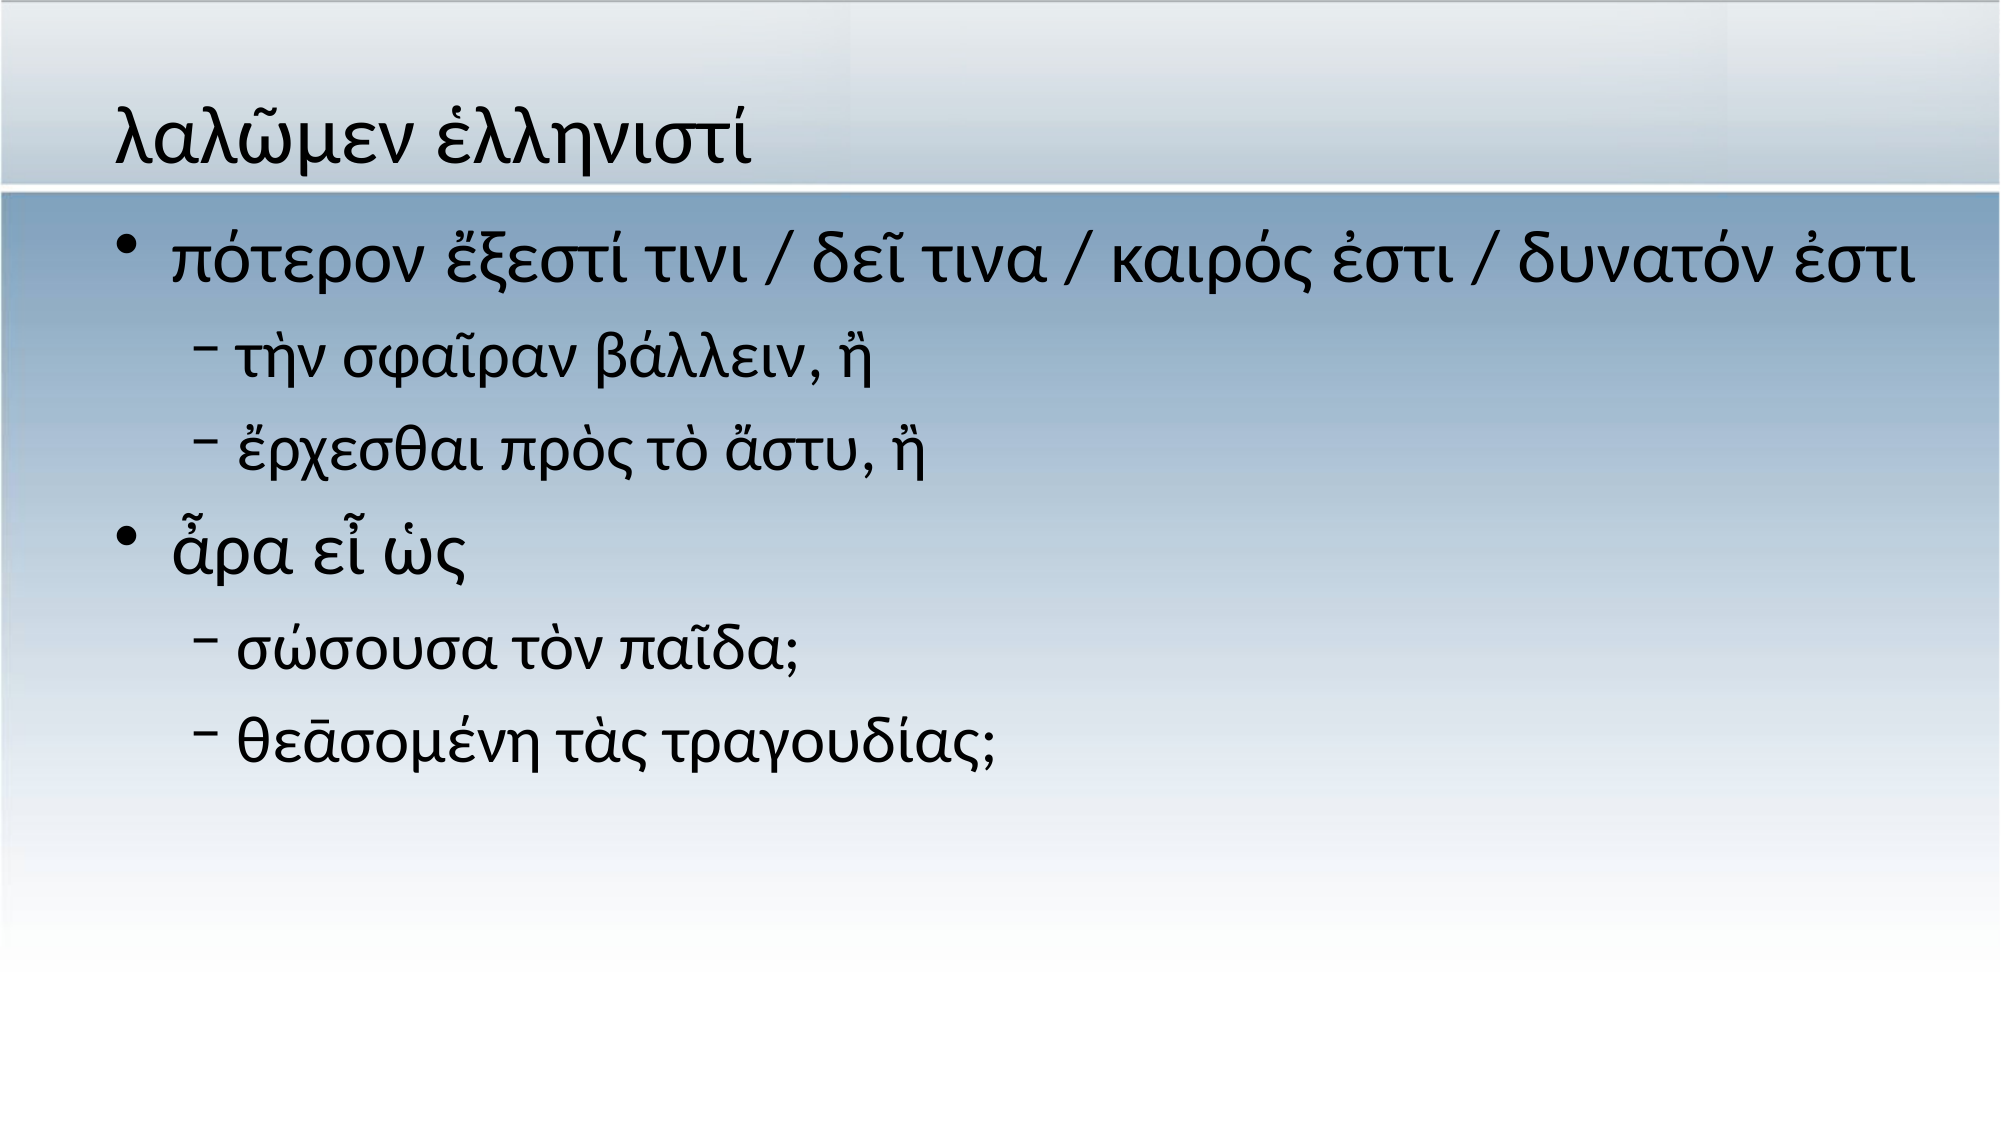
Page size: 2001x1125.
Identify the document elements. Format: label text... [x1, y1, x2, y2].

title λαλῶμεν ἑλληνιστί [99, 12, 1901, 188]
picture [0, 0, 2001, 1125]
list πότερον ἔξεστί τινι / δεῖ τινα / καιρός ἐστι / δυνατόν ἐστι τὴν σφαῖραν βάλλειν, ἢ ἔρχεσθαι πρὸς τὸ ἄστυ, ἢ ἆρα εἶ ὡς σώσουσα τὸν παῖδα; θεᾱσομένη τὰς τραγουδίας; [99, 199, 2000, 1012]
